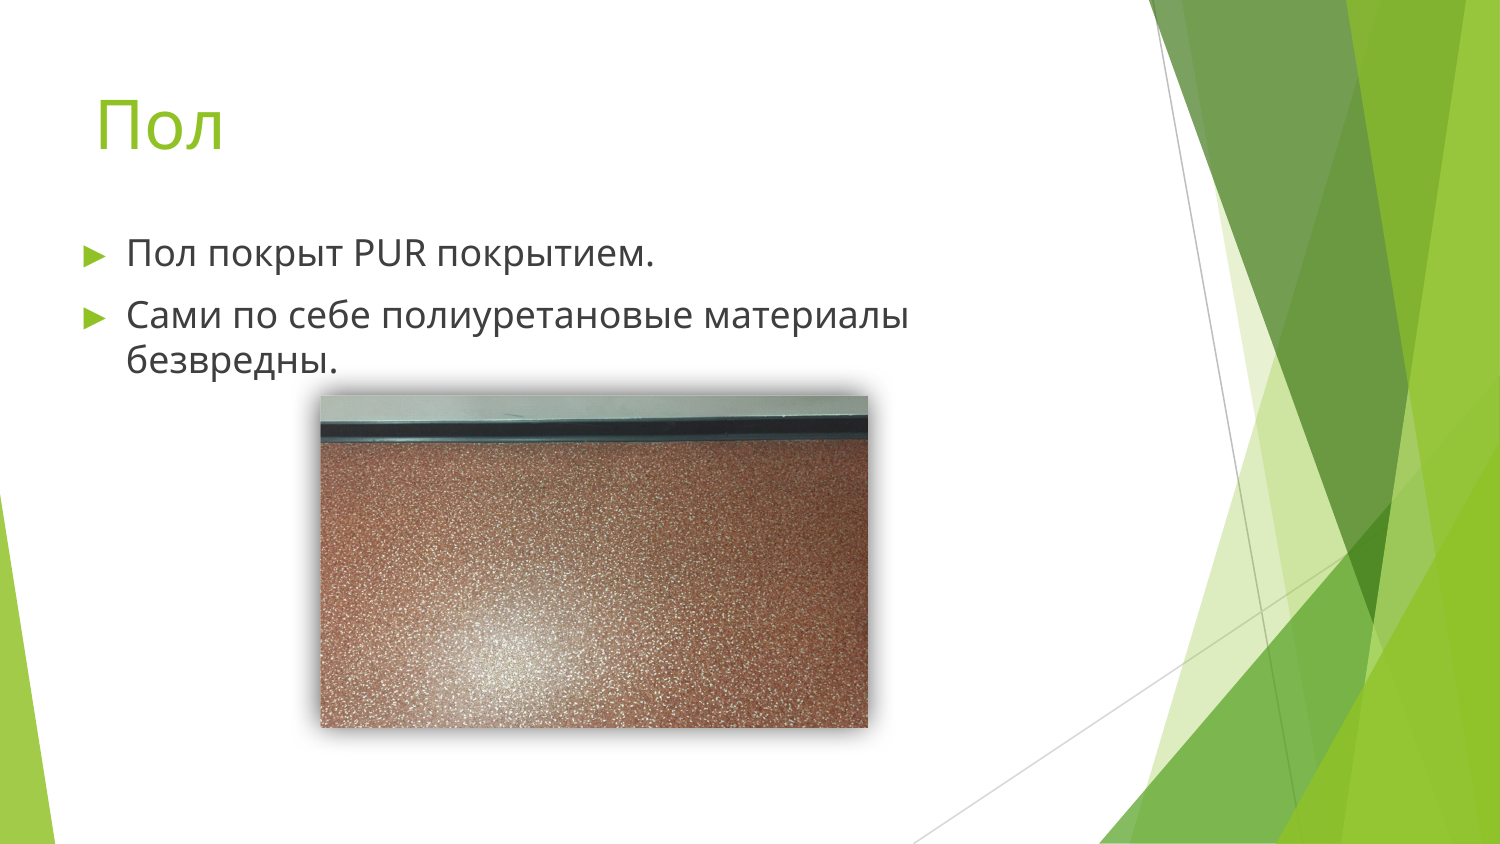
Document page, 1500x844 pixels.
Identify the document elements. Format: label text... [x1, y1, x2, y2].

list Пол покрыт PUR покрытием. Сами по себе полиуретановые материалы безвредны. [72, 223, 1131, 702]
title Пол [83, 75, 1141, 238]
picture [321, 287, 868, 836]
